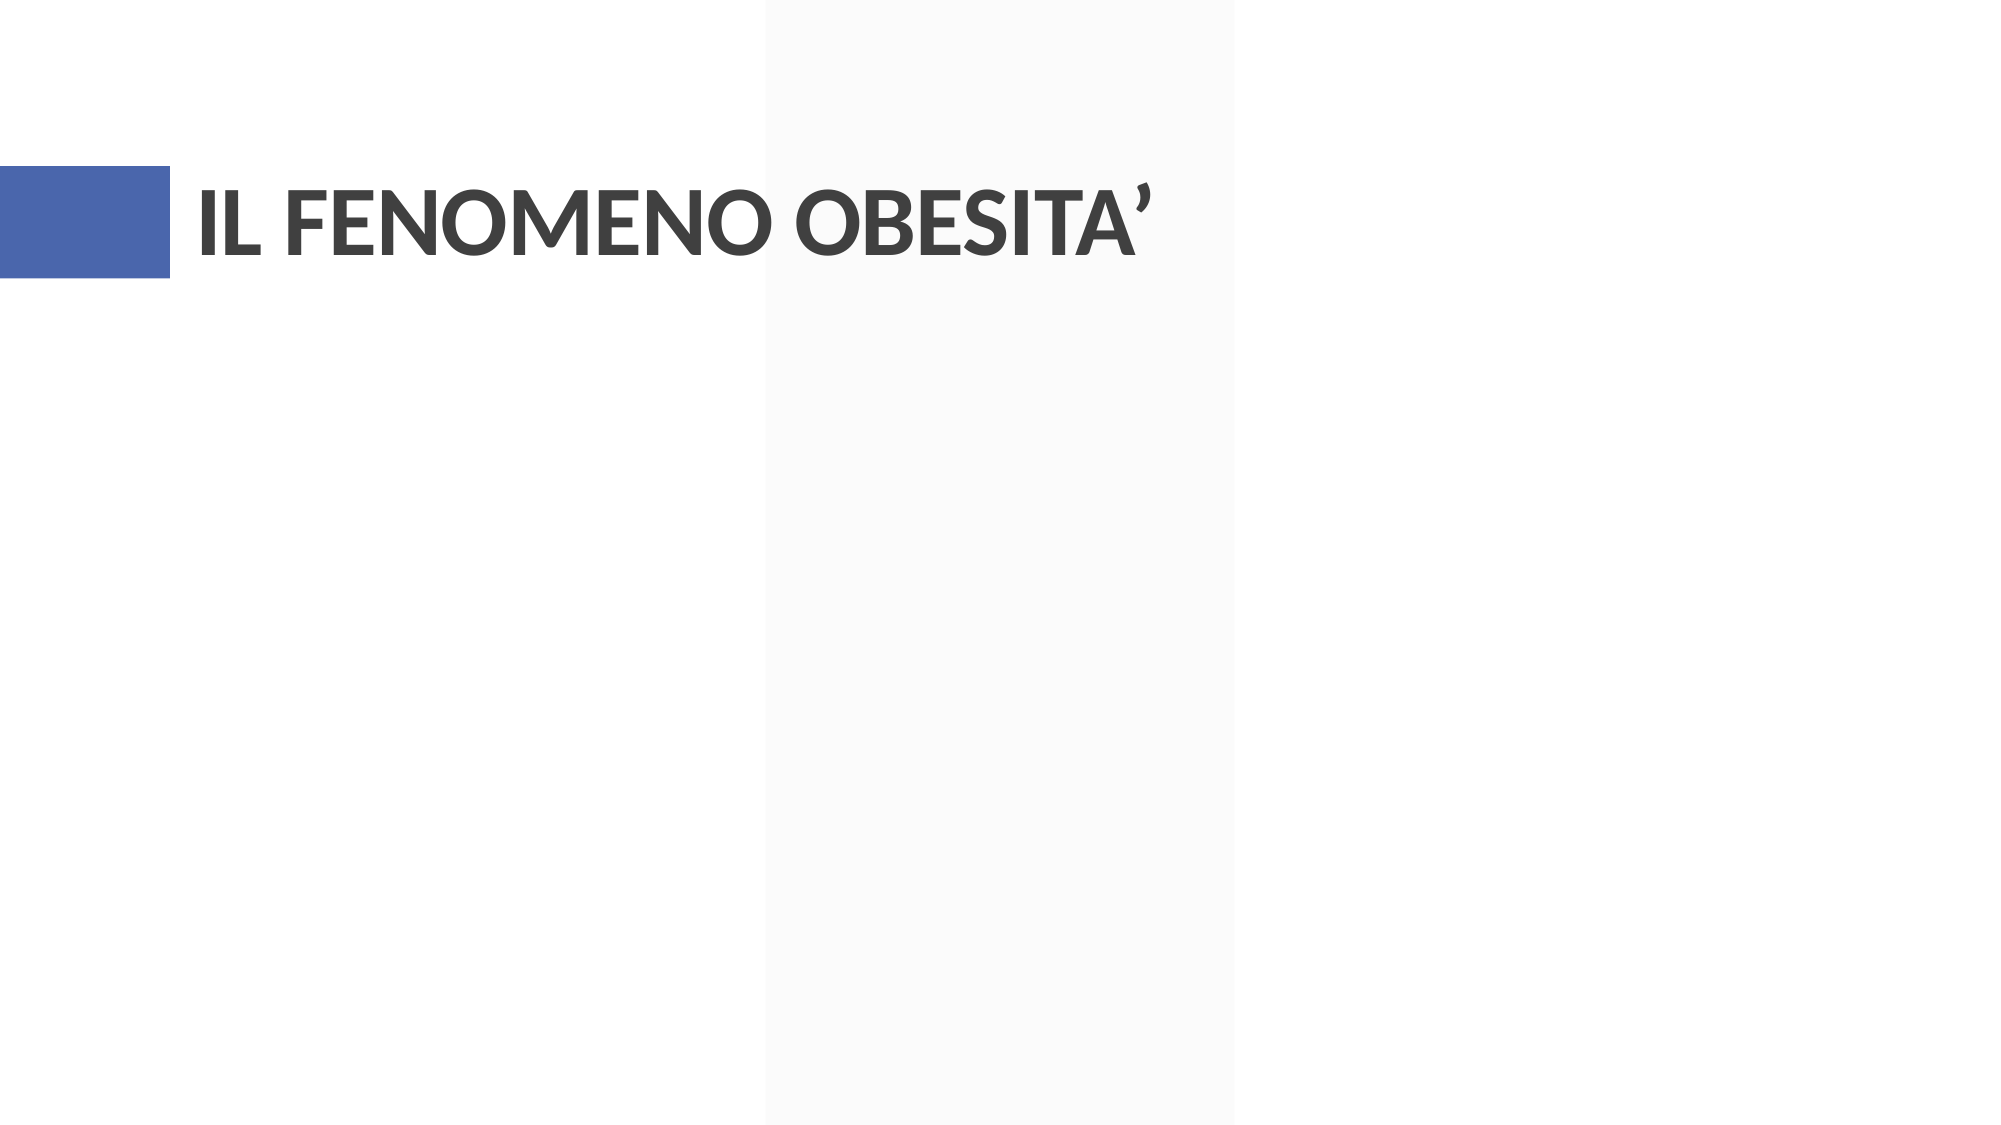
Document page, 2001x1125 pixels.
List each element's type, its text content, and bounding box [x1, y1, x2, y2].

text_box IL FENOMENO OBESITA’ [179, 46, 1830, 285]
